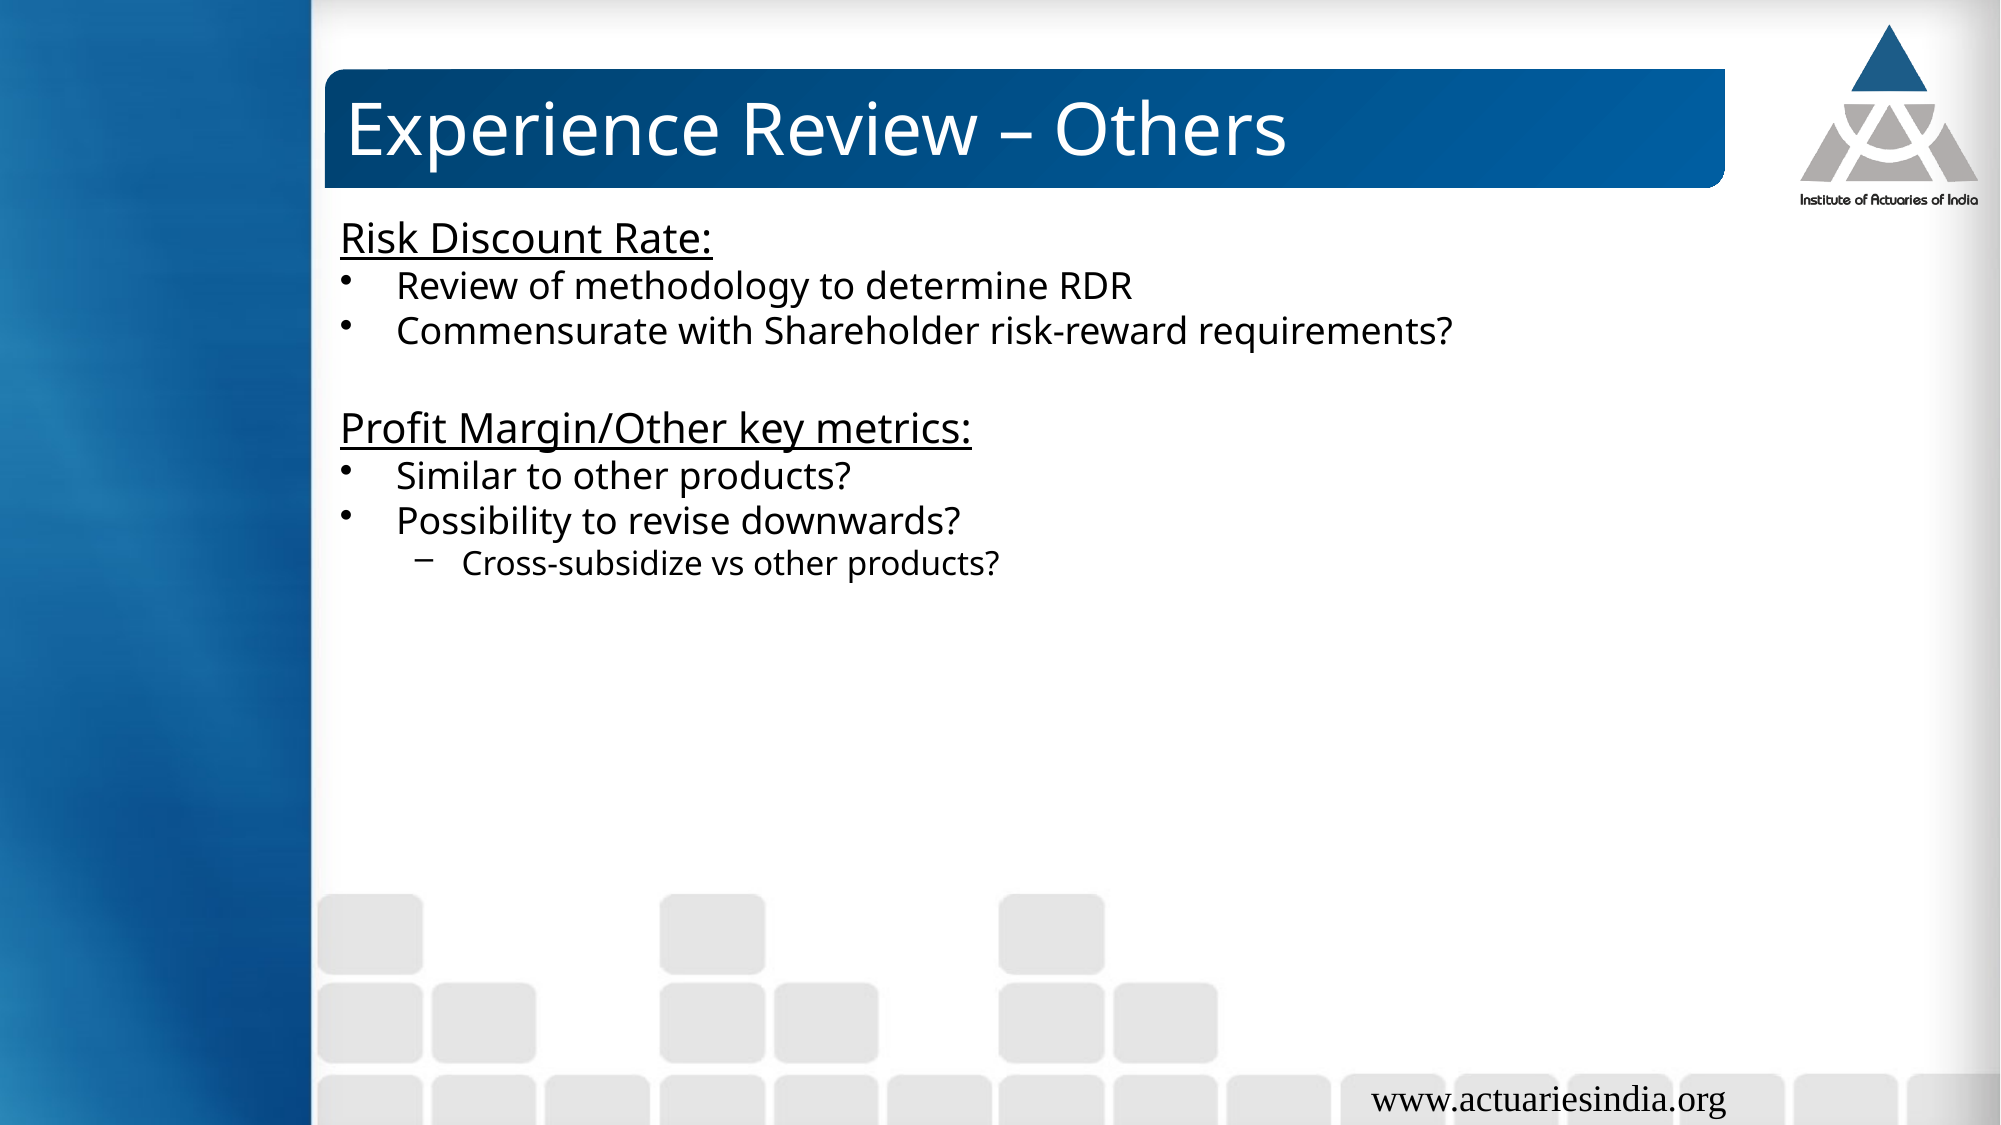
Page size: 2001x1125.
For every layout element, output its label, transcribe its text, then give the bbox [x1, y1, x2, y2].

text_box Experience Review – Others [324, 69, 1725, 188]
text_box Risk Discount Rate: Review of methodology to determine RDR Commensurate with Shareholder risk-reward requirements? Profit Margin/Other key metrics: Similar to other products? Possibility to revise downwards? Cross-subsidize vs other products? [324, 204, 1925, 964]
text_box www.actuariesindia.org [1356, 1066, 1832, 1125]
picture [0, 0, 2001, 1125]
